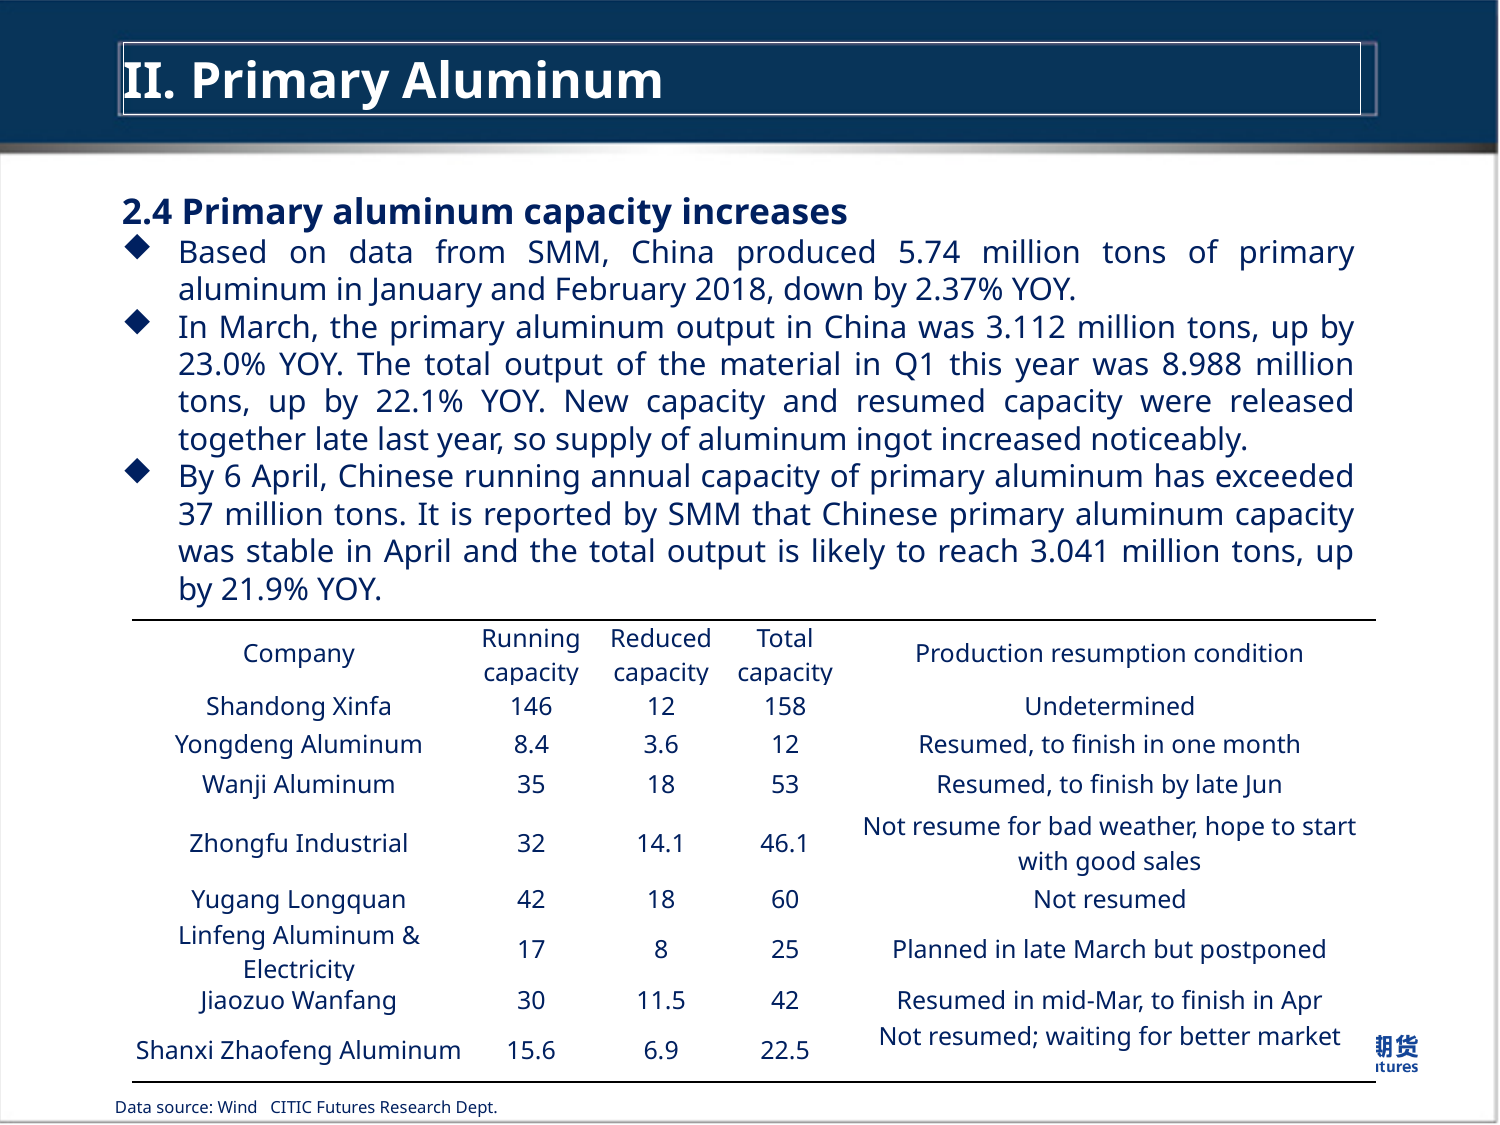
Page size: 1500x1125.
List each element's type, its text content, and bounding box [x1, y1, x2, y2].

table_cell 42 [466, 880, 596, 916]
table_cell 8.4 [466, 725, 596, 761]
table_cell Jiaozuo Wanfang [132, 981, 466, 1017]
table_cell Resumed, to finish in one month [844, 725, 1376, 761]
table_cell 15.6 [466, 1017, 596, 1081]
table_cell Resumed in mid-Mar, to finish in Apr [844, 981, 1376, 1017]
table_cell 22.5 [726, 1017, 844, 1081]
table_cell 14.1 [596, 805, 726, 880]
table_header Total capacity [726, 621, 844, 685]
table_cell 17 [466, 916, 596, 981]
table_cell 158 [726, 685, 844, 725]
table_cell 11.5 [596, 981, 726, 1017]
text_box Data source: Wind CITIC Futures Research Dept. [100, 1089, 1126, 1125]
table_cell Yugang Longquan [132, 880, 466, 916]
table_cell 18 [596, 761, 726, 805]
text_box 2.4 Primary aluminum capacity increases Based on data from SMM, China produced 5.74 million tons of primary aluminum in January and February 2018, down by 2.37% YOY. In March, the primary aluminum output in China was 3.112 million tons, up by 23.0% YOY. The total output of the material in Q1 this year was 8.988 million tons, up by 22.1% YOY. New capacity and resumed capacity were released together late last year, so supply of aluminum ingot increased noticeably. By 6 April, Chinese running annual capacity of primary aluminum has exceeded 37 million tons. It is reported by SMM that Chinese primary aluminum capacity was stable in April and the total output is likely to reach 3.041 million tons, up by 21.9% YOY. [107, 160, 1371, 801]
table_cell Zhongfu Industrial [132, 805, 466, 880]
table_cell 53 [726, 761, 844, 805]
table_cell Wanji Aluminum [132, 761, 466, 805]
table_cell 146 [466, 685, 596, 725]
table_cell 30 [466, 981, 596, 1017]
table_cell 18 [596, 880, 726, 916]
table_header Reduced capacity [596, 621, 726, 685]
table_cell 46.1 [726, 805, 844, 880]
table_cell 32 [466, 805, 596, 880]
table_cell Resumed, to finish by late Jun [844, 761, 1376, 805]
table_cell 42 [726, 981, 844, 1017]
table_header Company [132, 621, 466, 685]
table_cell Not resume for bad weather, hope to start with good sales [844, 805, 1376, 880]
table_cell 8 [596, 916, 726, 981]
table_cell 12 [726, 725, 844, 761]
table_cell 12 [596, 685, 726, 725]
table_cell Planned in late March but postponed [844, 916, 1376, 981]
table_cell Not resumed [844, 880, 1376, 916]
table_cell 6.9 [596, 1017, 726, 1081]
table_cell 25 [726, 916, 844, 981]
table_cell 35 [466, 761, 596, 805]
table_cell 3.6 [596, 725, 726, 761]
table_cell Shandong Xinfa [132, 685, 466, 725]
table_cell Linfeng Aluminum & Electricity [132, 916, 466, 981]
table_cell Undetermined [844, 685, 1376, 725]
table_header Running capacity [466, 621, 596, 685]
table_cell Yongdeng Aluminum [132, 725, 466, 761]
table_header Production resumption condition [844, 621, 1376, 685]
table_cell Shanxi Zhaofeng Aluminum [132, 1017, 466, 1081]
table_cell Not resumed; waiting for better market [844, 1017, 1376, 1081]
table_cell 60 [726, 880, 844, 916]
title II. Primary Aluminum [123, 42, 1361, 115]
picture [0, 0, 1500, 1125]
